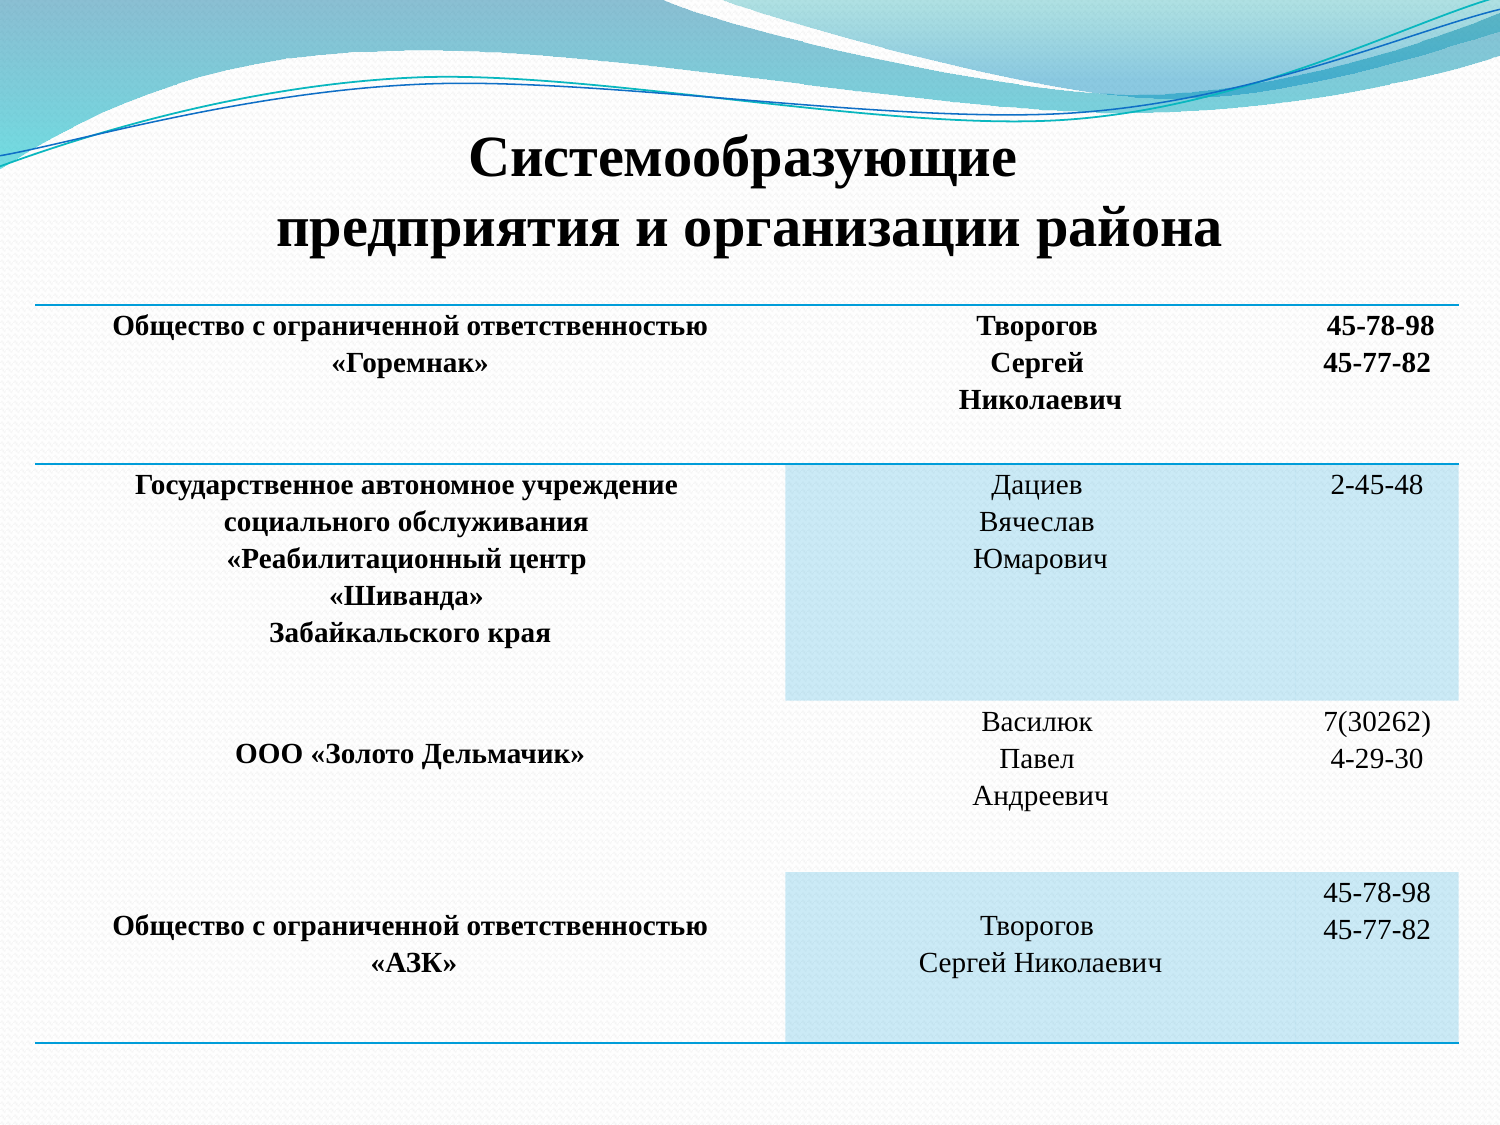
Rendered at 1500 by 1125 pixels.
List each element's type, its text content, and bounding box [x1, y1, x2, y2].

table_cell Государственное автономное учреждение социального обслуживания «Реабилитационный центр «Шиванда» Забайкальского края [35, 465, 785, 701]
table_cell Общество с ограниченной ответственностью «АЗК» [35, 872, 785, 1042]
table_cell ООО «Золото Дельмачик» [35, 701, 785, 872]
table_cell Творогов Сергей Николаевич [785, 872, 1296, 1042]
table_cell Дациев Вячеслав Юмарович [785, 465, 1296, 701]
table_header Общество с ограниченной ответственностью «Горемнак» [35, 306, 785, 463]
table_cell 7(30262) 4-29-30 [1296, 701, 1459, 872]
table_cell 45-78-98 45-77-82 [1296, 872, 1459, 1042]
table_cell 2-45-48 [1296, 465, 1459, 701]
table_header Творогов Сергей Николаевич [785, 306, 1296, 463]
table_cell Василюк Павел Андреевич [785, 701, 1296, 872]
table_header 45-78-98 45-77-82 [1296, 306, 1459, 463]
title Системообразующие предприятия и организации района [75, 93, 1425, 258]
